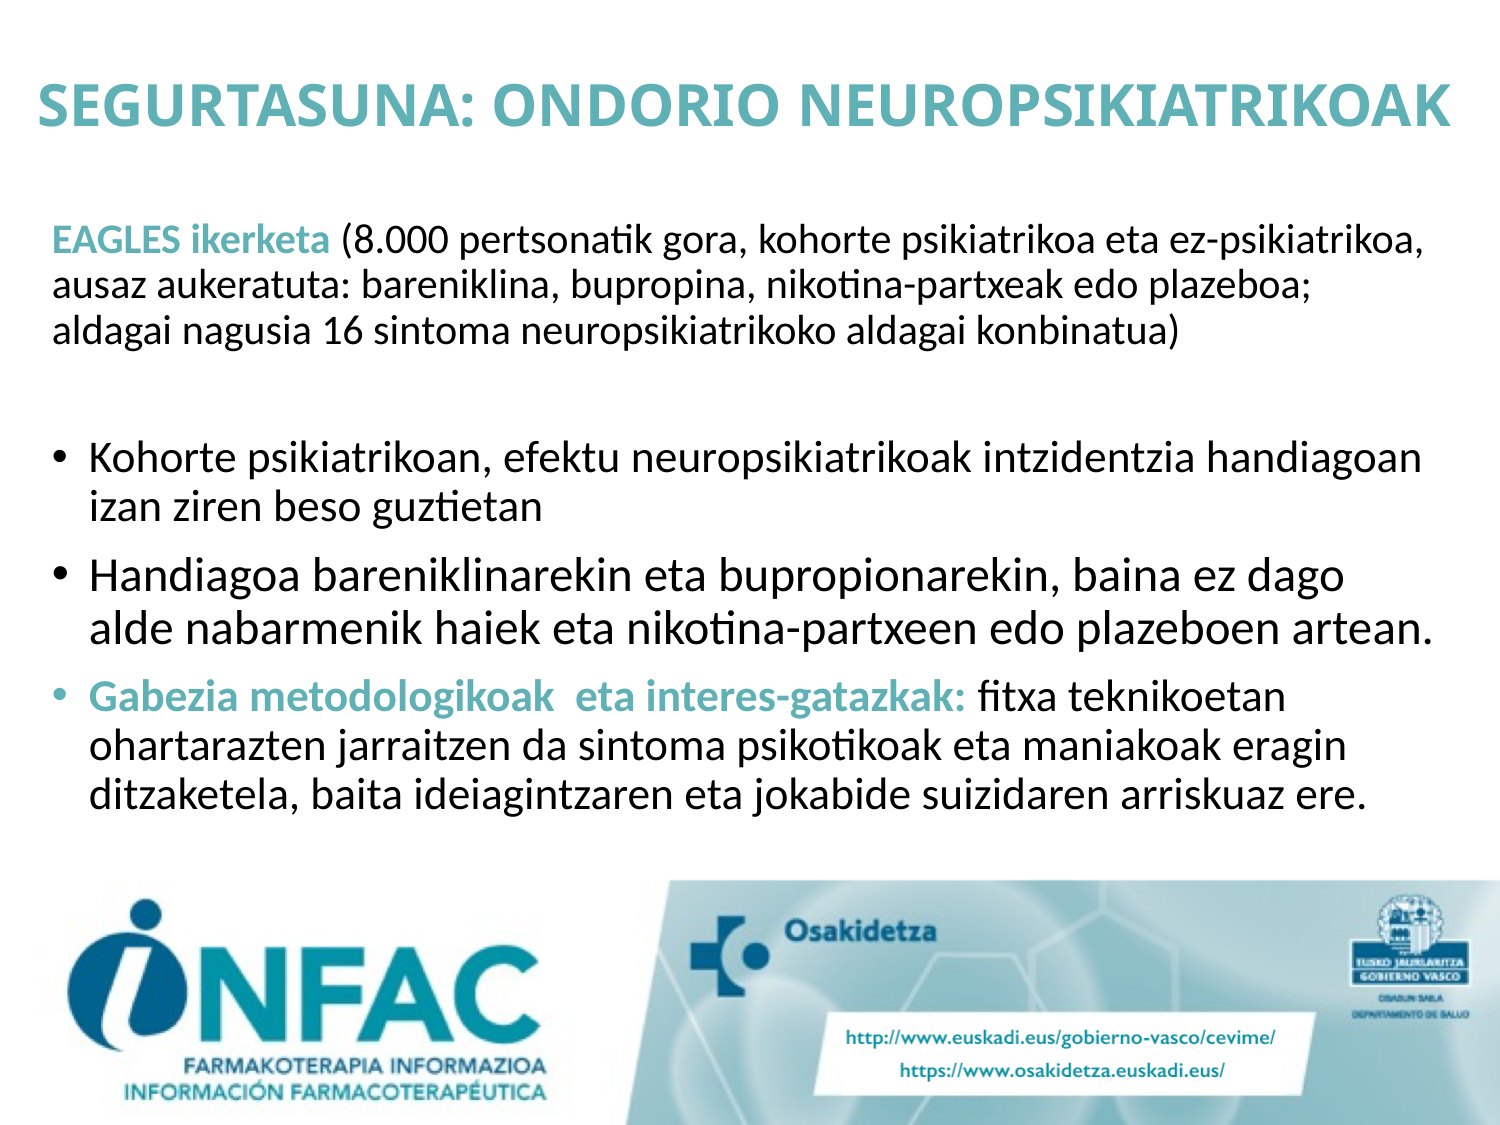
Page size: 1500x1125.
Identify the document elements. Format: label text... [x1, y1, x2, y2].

picture [0, 0, 1500, 1125]
text_box [64, 863, 1415, 939]
text_box EAGLES ikerketa (8.000 pertsonatik gora, kohorte psikiatrikoa eta ez-psikiatrikoa, ausaz aukeratuta: bareniklina, bupropina, nikotina-partxeak edo plazeboa; aldagai nagusia 16 sintoma neuropsikiatrikoko aldagai konbinatua) Kohorte psikiatrikoan, efektu neuropsikiatrikoak intzidentzia handiagoan izan ziren beso guztietan Handiagoa bareniklinarekin eta bupropionarekin, baina ez dago alde nabarmenik haiek eta nikotina-partxeen edo plazeboen artean. Gabezia metodologikoak eta interes-gatazkak: fitxa teknikoetan ohartarazten jarraitzen da sintoma psikotikoak eta maniakoak eragin ditzaketela, baita ideiagintzaren eta jokabide suizidaren arriskuaz ere. [37, 210, 1452, 863]
title SEGURTASUNA: ONDORIO NEUROPSIKIATRIKOAK [0, 31, 1488, 184]
